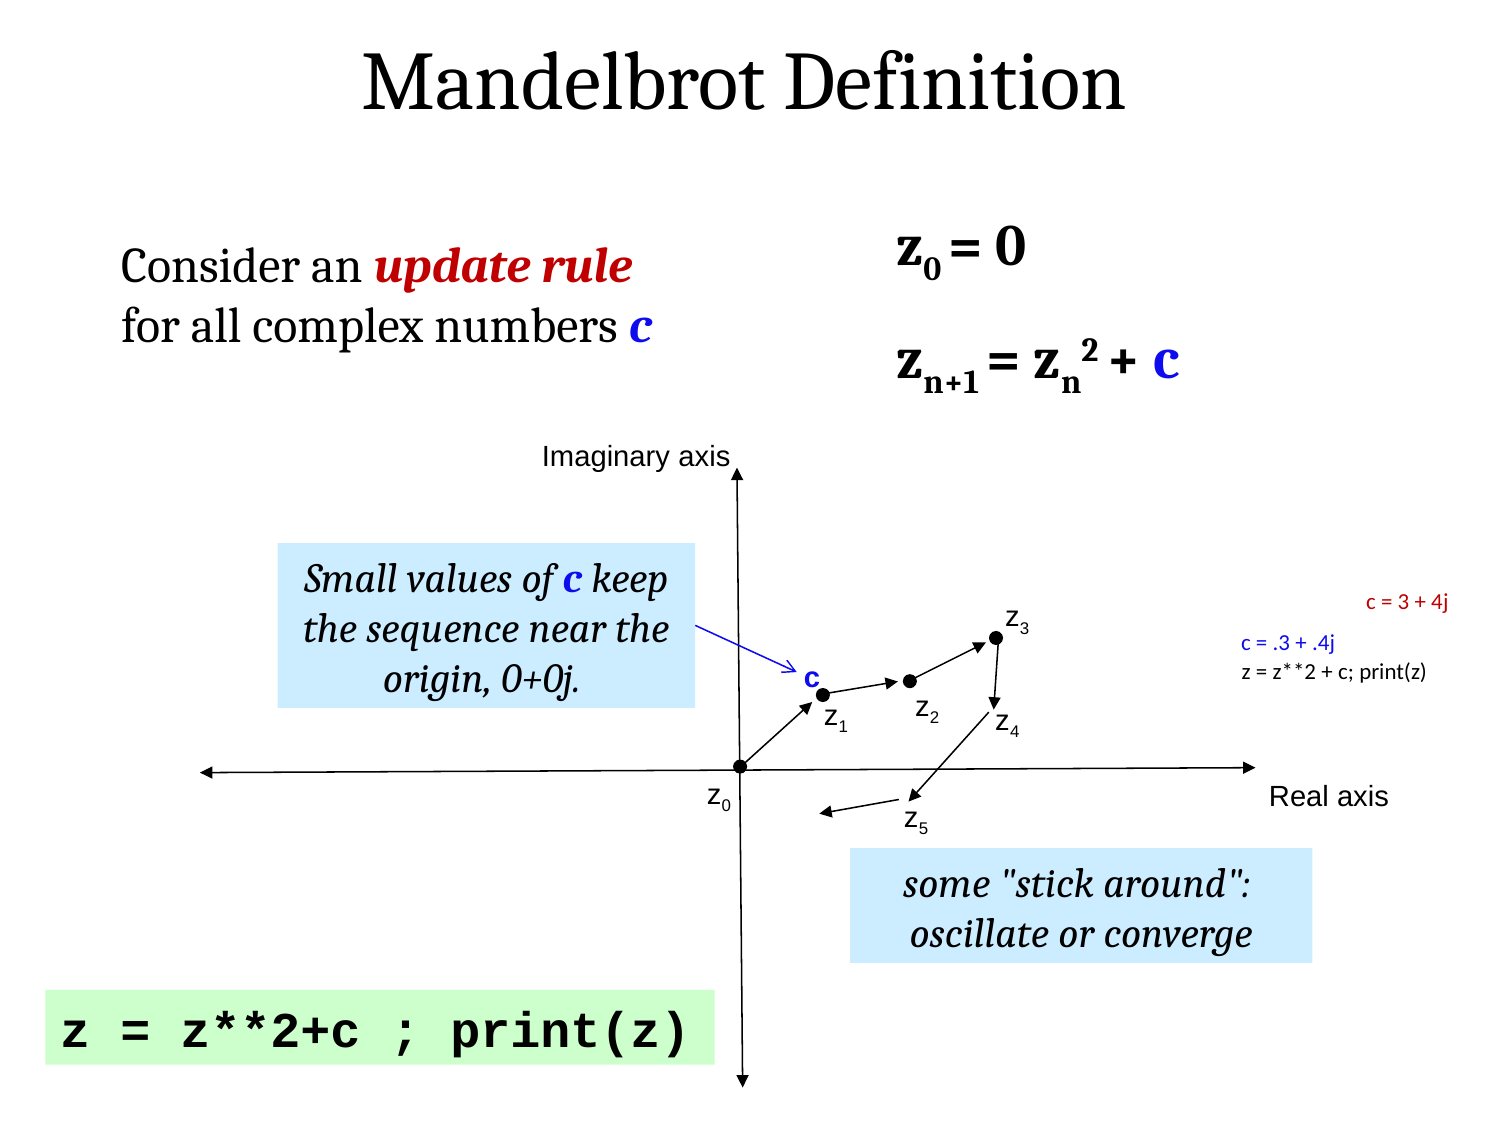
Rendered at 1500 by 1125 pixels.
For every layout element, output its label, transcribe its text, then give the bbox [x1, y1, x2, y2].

text_box [819, 799, 899, 818]
text_box [736, 825, 749, 1088]
text_box [909, 712, 989, 798]
text_box Consider an update rule for all complex numbers c [99, 224, 701, 360]
text_box z = z**2 + c; print(z) [1226, 648, 1443, 692]
text_box [903, 674, 917, 687]
text_box z1 [817, 695, 866, 746]
text_box Real axis [1262, 777, 1396, 813]
text_box [988, 644, 1001, 701]
text_box [828, 677, 898, 694]
text_box [938, 761, 1256, 774]
text_box some "stick around": oscillate or converge [850, 848, 1313, 963]
text_box Small values of c keep the sequence near the origin, 0+0j. [277, 543, 696, 708]
text_box c = 3 + 4j [1351, 579, 1464, 622]
text_box [733, 760, 747, 773]
text_box z5 [897, 798, 946, 848]
text_box z4 [988, 701, 1038, 752]
text_box Mandelbrot Definition [139, 18, 1350, 134]
text_box z = z**2+c ; print(z) [45, 989, 715, 1065]
text_box [910, 642, 986, 680]
text_box [730, 469, 744, 624]
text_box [694, 626, 797, 673]
text_box [199, 766, 734, 779]
text_box z0 = 0 zn+1 = zn2 + c [875, 199, 1288, 408]
text_box c [797, 658, 828, 709]
text_box [745, 702, 813, 763]
text_box z3 [998, 597, 1047, 648]
text_box Imaginary axis [535, 437, 738, 473]
text_box z0 [700, 774, 749, 825]
text_box c = .3 + .4j [1226, 620, 1351, 648]
text_box z2 [908, 687, 957, 738]
text_box [989, 631, 998, 645]
